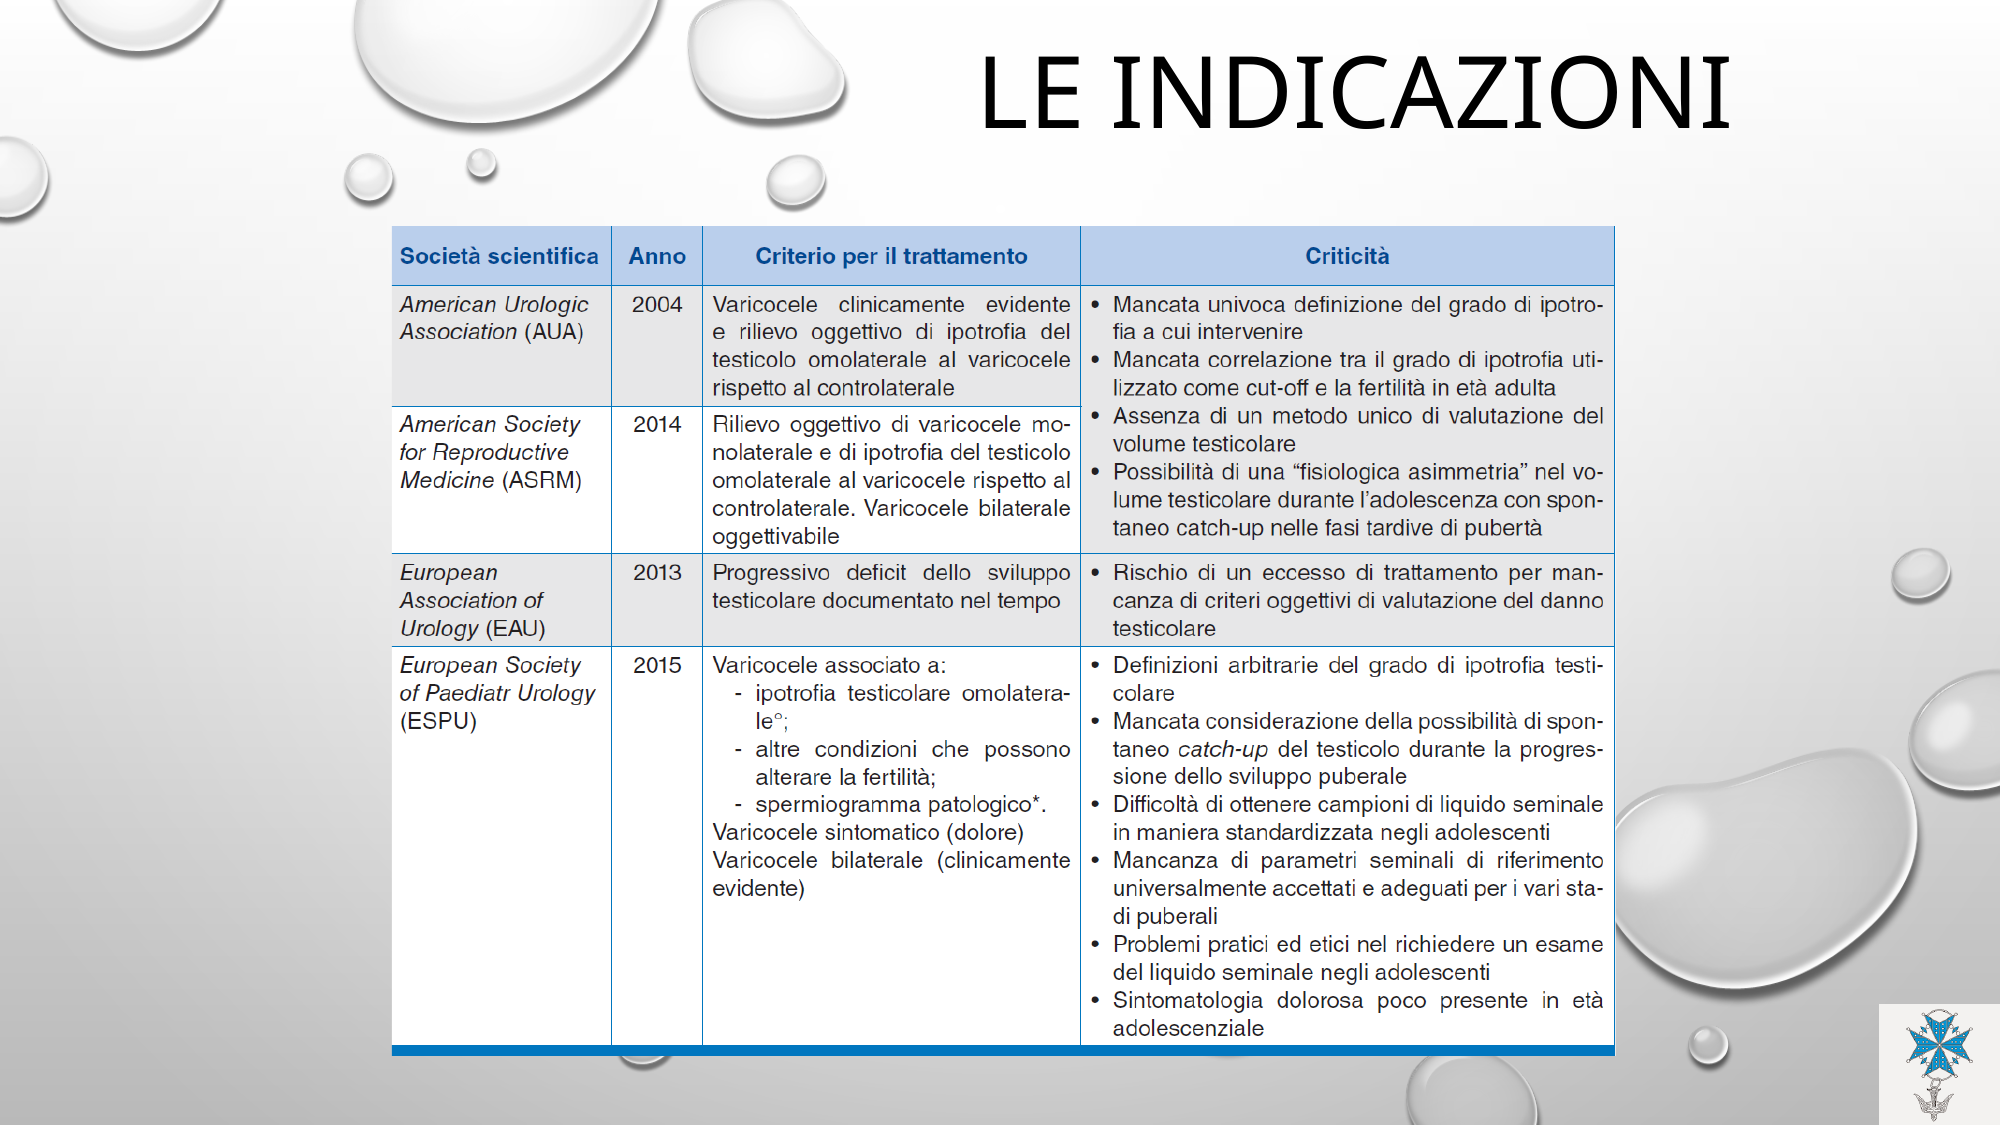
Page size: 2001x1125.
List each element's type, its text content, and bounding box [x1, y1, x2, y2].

picture [0, 0, 2000, 1125]
title Le indicazioni [682, 1, 2000, 158]
